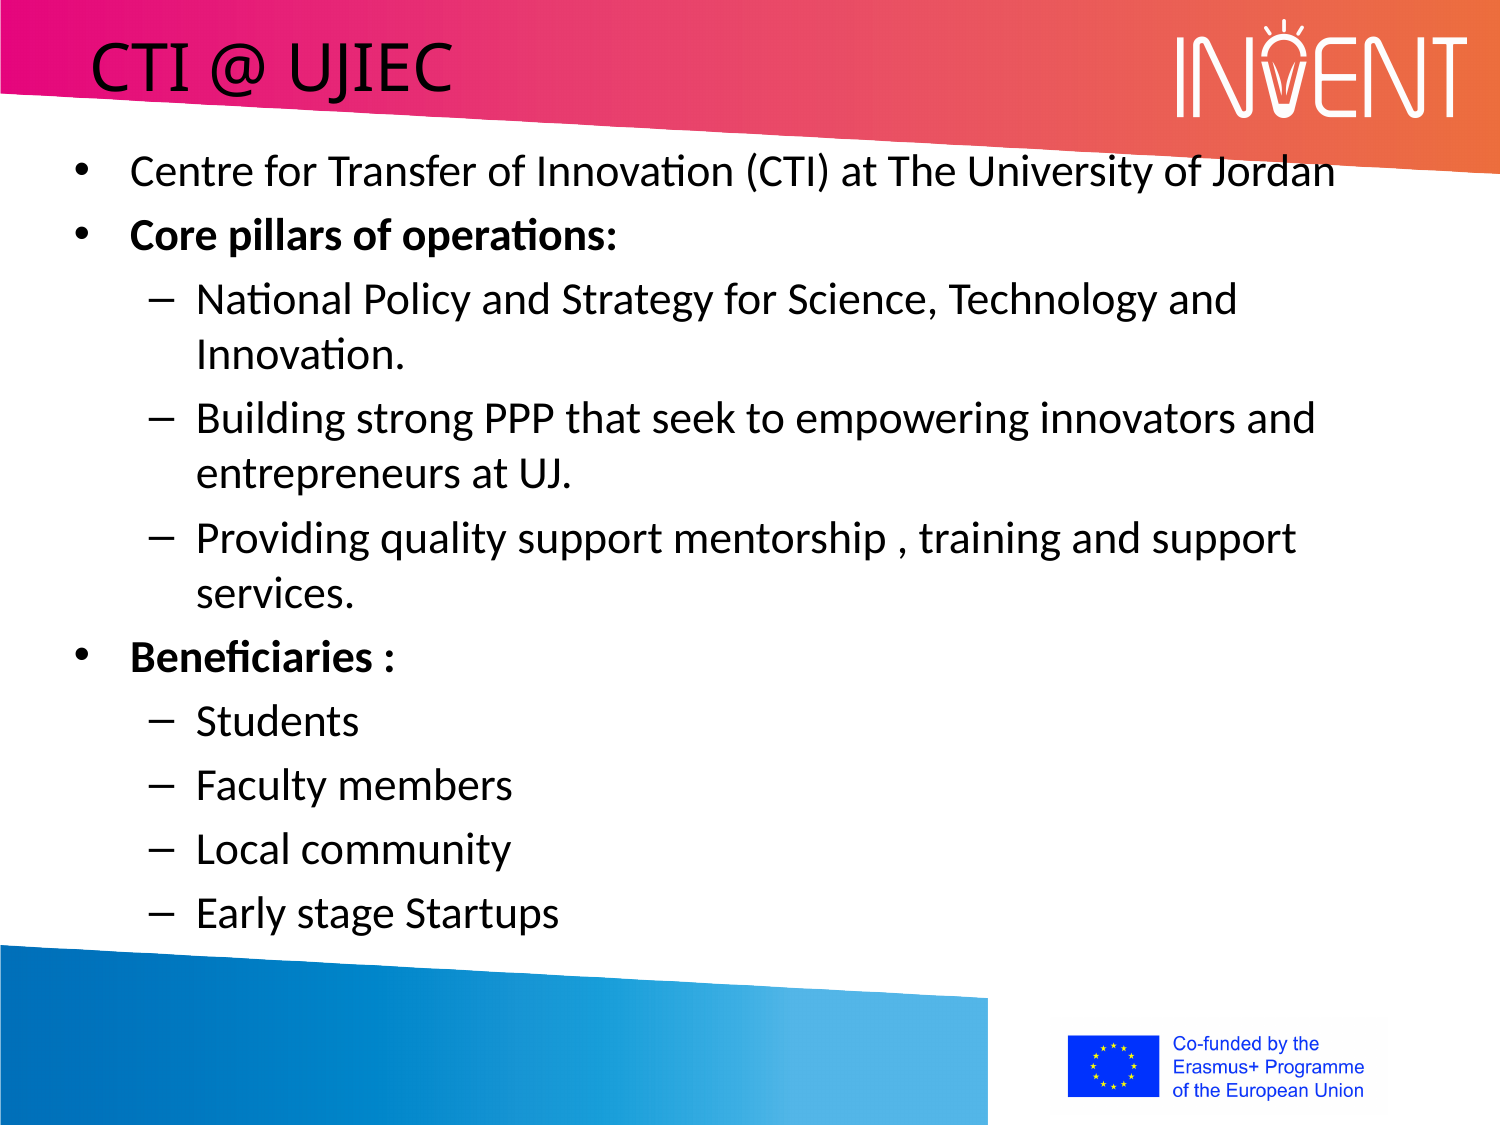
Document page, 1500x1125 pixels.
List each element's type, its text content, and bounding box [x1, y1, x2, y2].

picture [0, 0, 1500, 174]
picture [1050, 1017, 1388, 1115]
title CTI @ UJIEC [75, 17, 1425, 134]
picture [0, 945, 988, 1125]
list Centre for Transfer of Innovation (CTI) at The University of Jordan Core pillars of operations: National Policy and Strategy for Science, Technology and Innovation. Building strong PPP that seek to empowering innovators and entrepreneurs at UJ. Providing quality support mentorship , training and support services. Beneficiaries : Students Faculty members Local community Early stage Startups [59, 133, 1410, 890]
